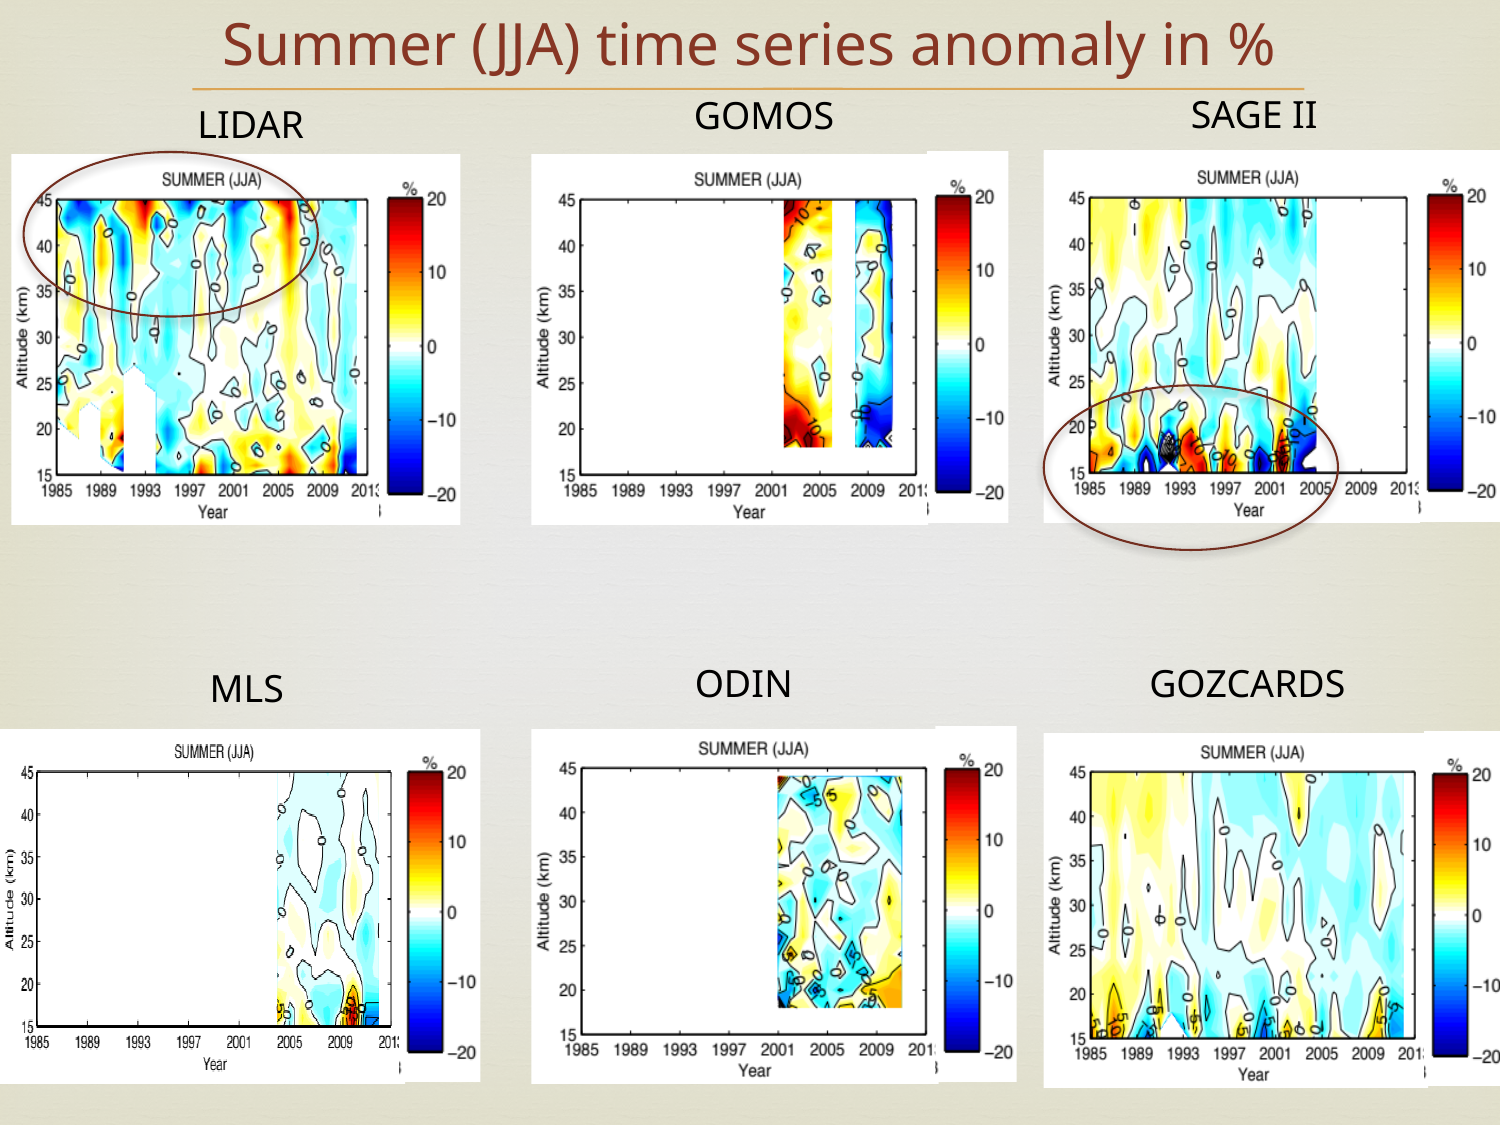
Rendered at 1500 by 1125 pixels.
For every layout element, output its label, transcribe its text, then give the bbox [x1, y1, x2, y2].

picture [1043, 730, 1500, 1088]
picture [10, 153, 461, 526]
text_box LIDAR [182, 93, 319, 151]
picture [1043, 149, 1500, 524]
text_box MLS [194, 658, 299, 718]
picture [0, 728, 481, 1084]
picture [530, 726, 1018, 1084]
text_box SAGE II [1176, 83, 1333, 143]
text_box ODIN [679, 652, 808, 713]
picture [530, 151, 1009, 526]
text_box Summer (JJA) time series anomaly in % [0, 0, 1500, 85]
text_box GOMOS [679, 99, 850, 145]
text_box GOZCARDS [1134, 652, 1361, 713]
text_box [1101, 534, 1281, 552]
